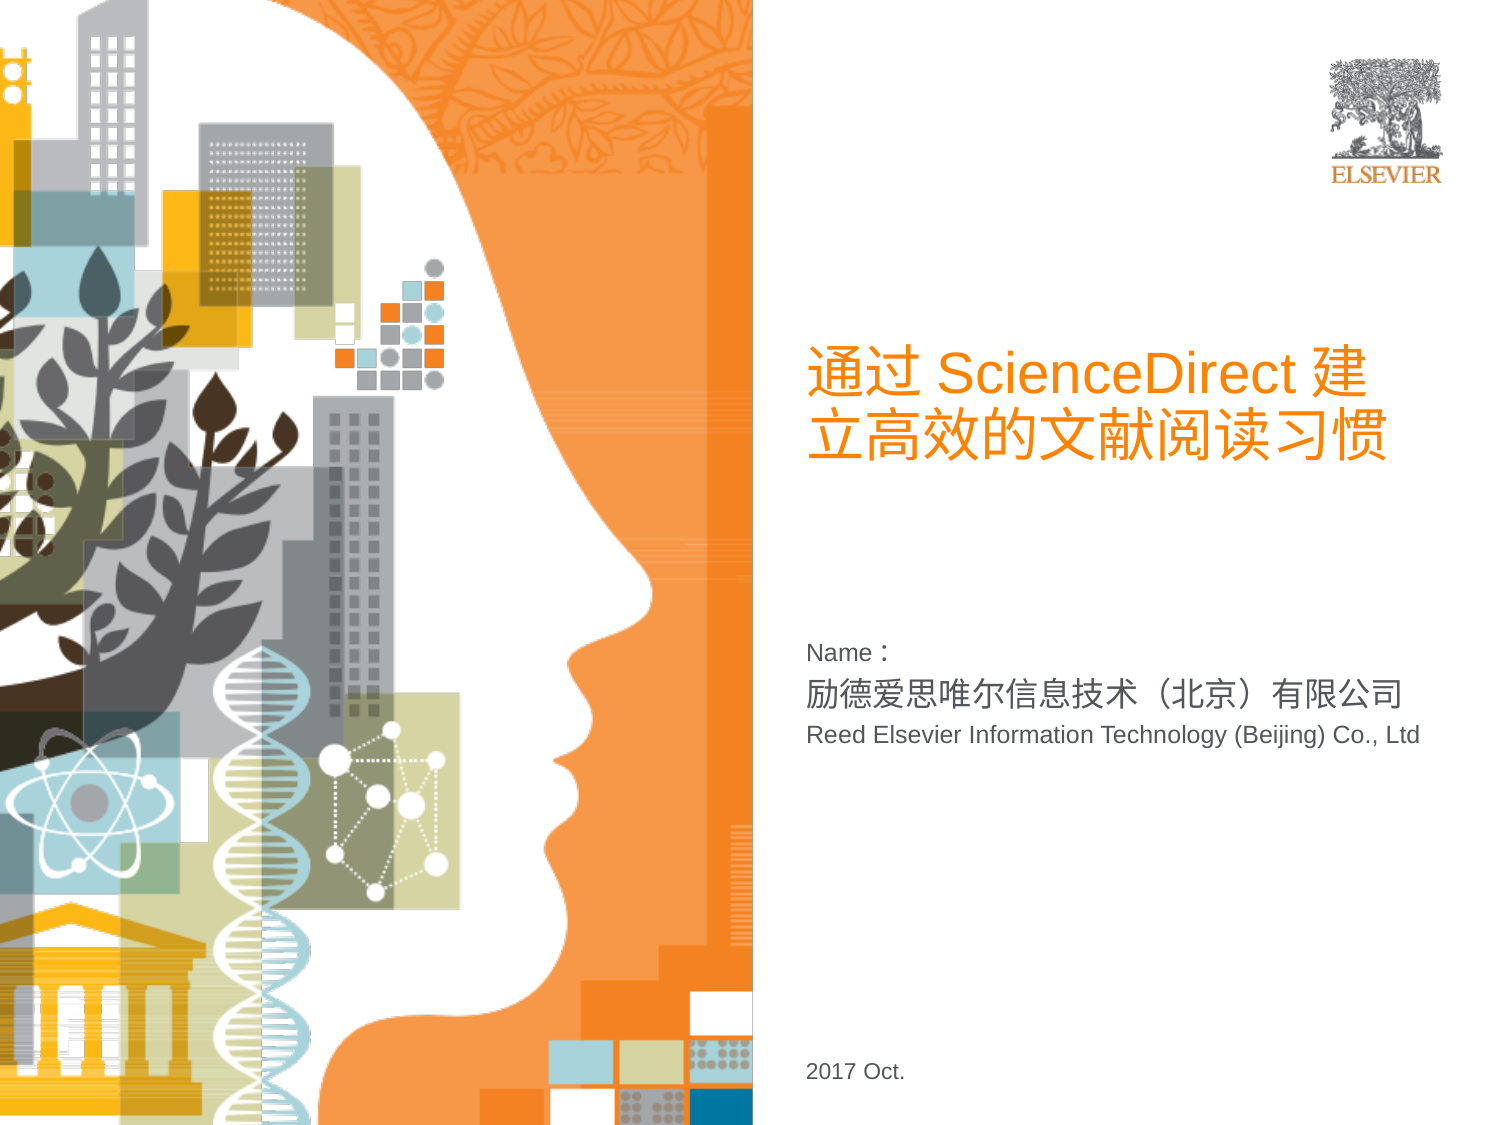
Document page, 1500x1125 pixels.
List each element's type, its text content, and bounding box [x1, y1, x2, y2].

subtitle Name： 励德爱思唯尔信息技术（北京）有限公司 Reed Elsevier Information Technology (Beijing) Co., Ltd [791, 629, 1485, 840]
picture [1329, 58, 1443, 190]
list 2017 Oct. [791, 1049, 1434, 1094]
title 通过ScienceDirect建立高效的文献阅读习惯 [791, 335, 1433, 609]
